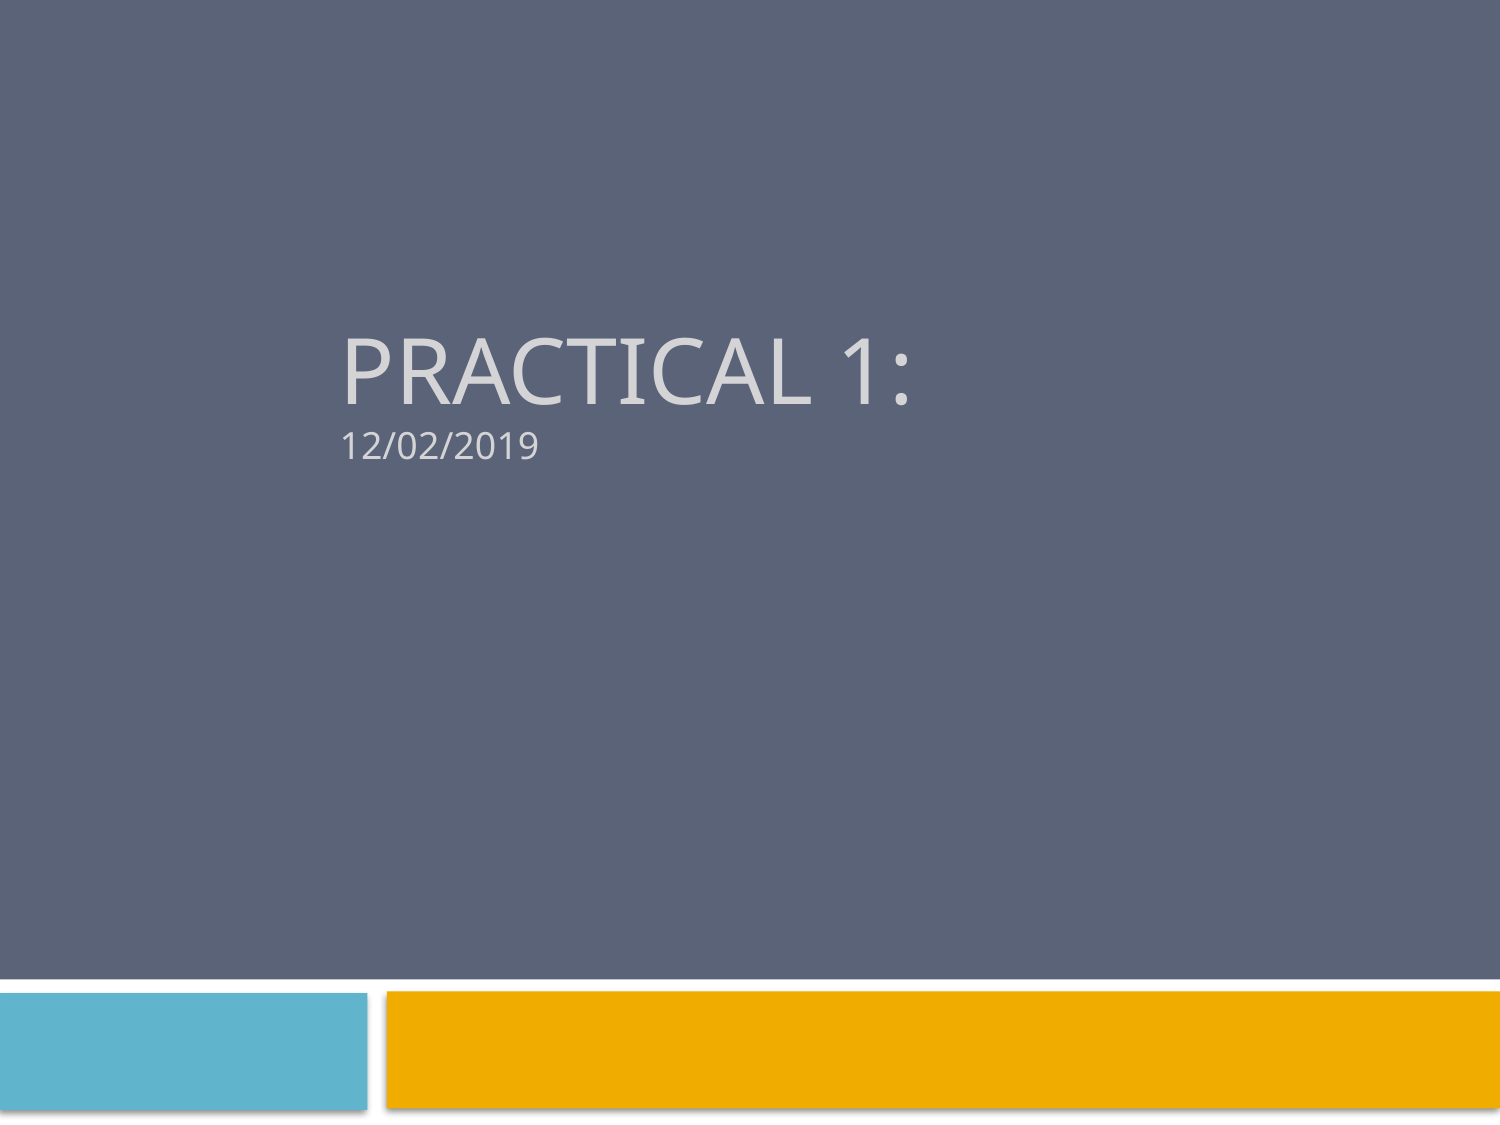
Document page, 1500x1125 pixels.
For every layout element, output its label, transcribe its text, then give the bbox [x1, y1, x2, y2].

title Practical 1: 12/02/2019 [324, 219, 1388, 520]
